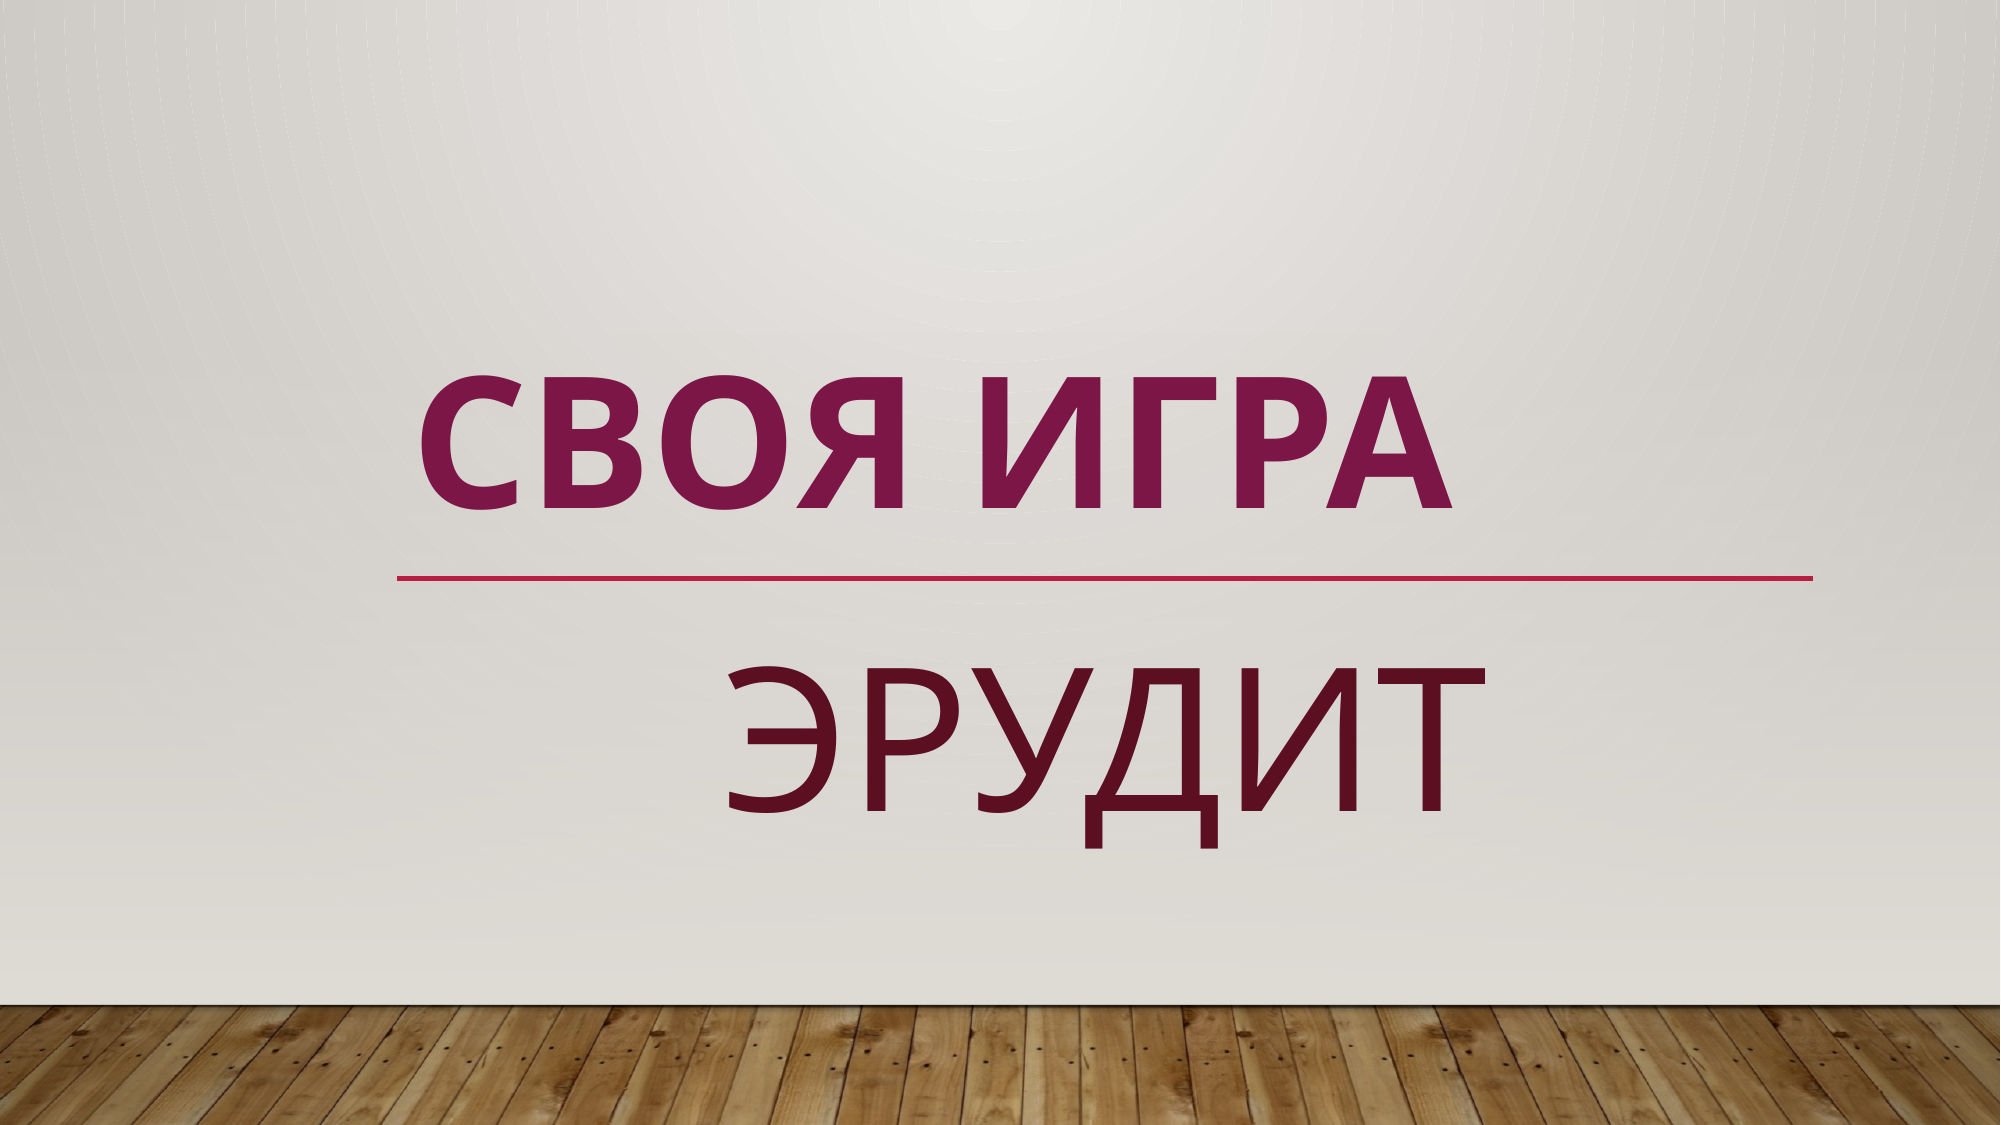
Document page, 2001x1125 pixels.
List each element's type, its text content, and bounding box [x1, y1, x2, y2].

picture [0, 1005, 2000, 1125]
subtitle Эрудит [396, 579, 1814, 740]
title Своя игра [396, 131, 1814, 549]
